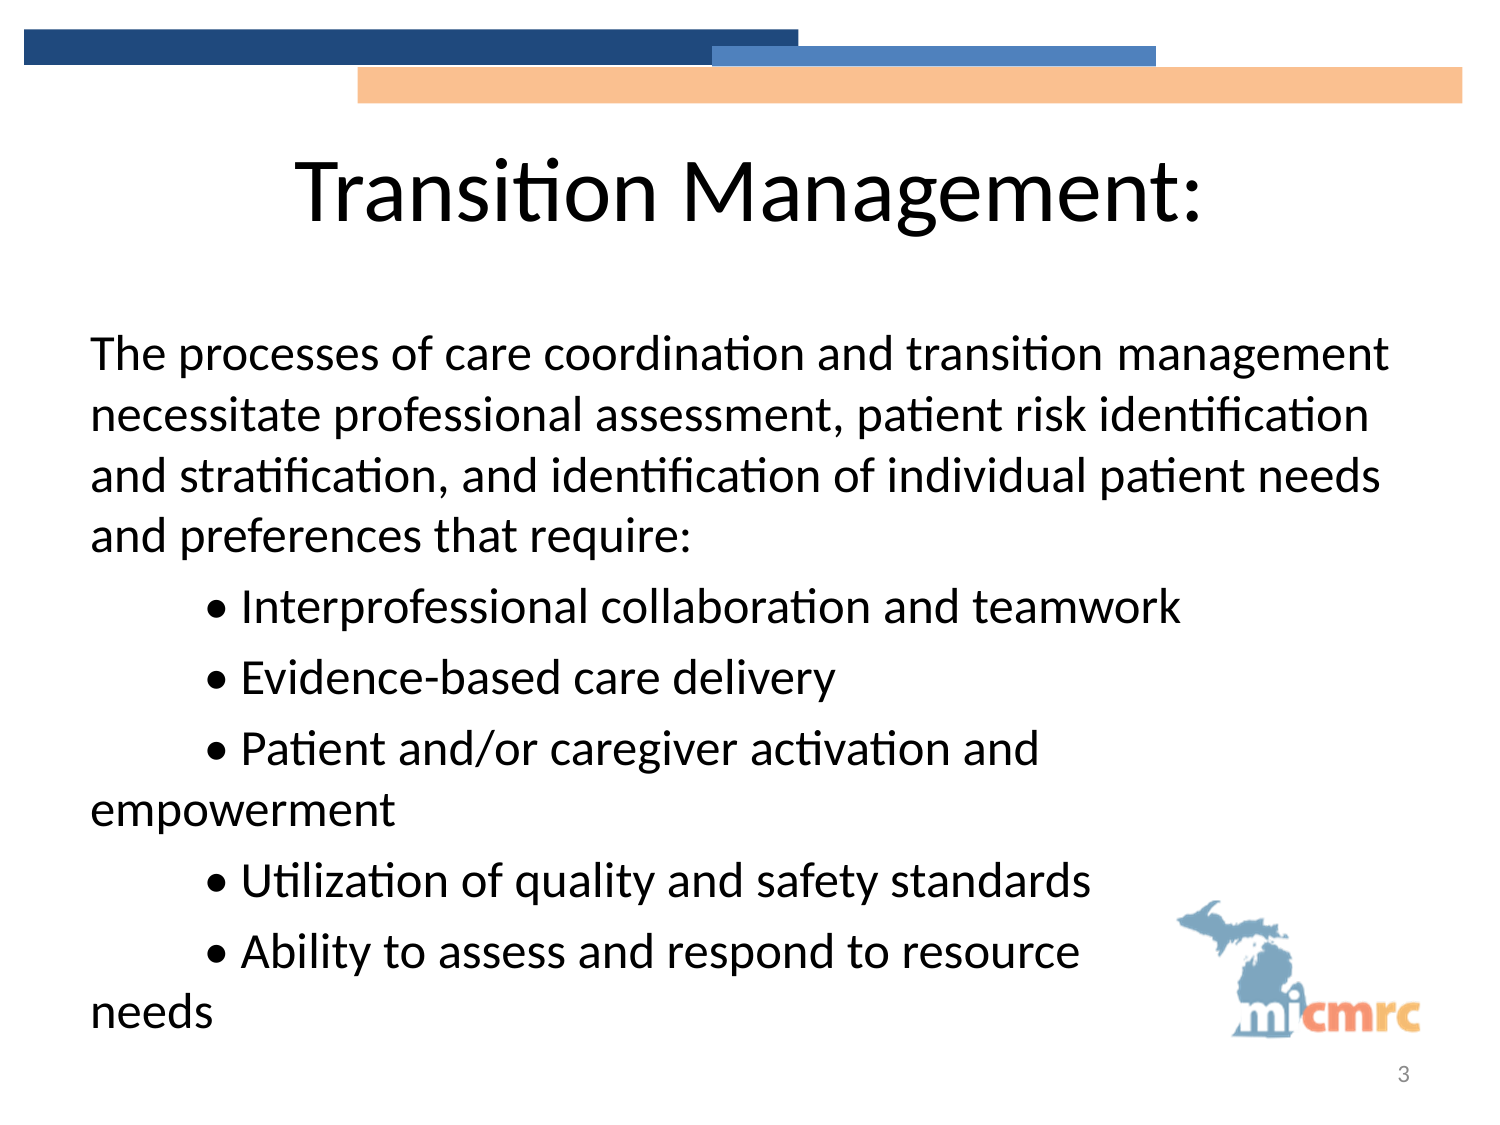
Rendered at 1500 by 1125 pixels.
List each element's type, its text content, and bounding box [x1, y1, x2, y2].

title Transition Management: [75, 90, 1425, 279]
slide_number 3 [1074, 1042, 1425, 1103]
list The processes of care coordination and transition management necessitate professional assessment, patient risk identification and stratification, and identification of individual patient needs and preferences that require: • Interprofessional collaboration and teamwork • Evidence-based care delivery • Patient and/or caregiver activation and empowerment • Utilization of quality and safety standards • Ability to assess and respond to resource needs [75, 312, 1425, 1055]
